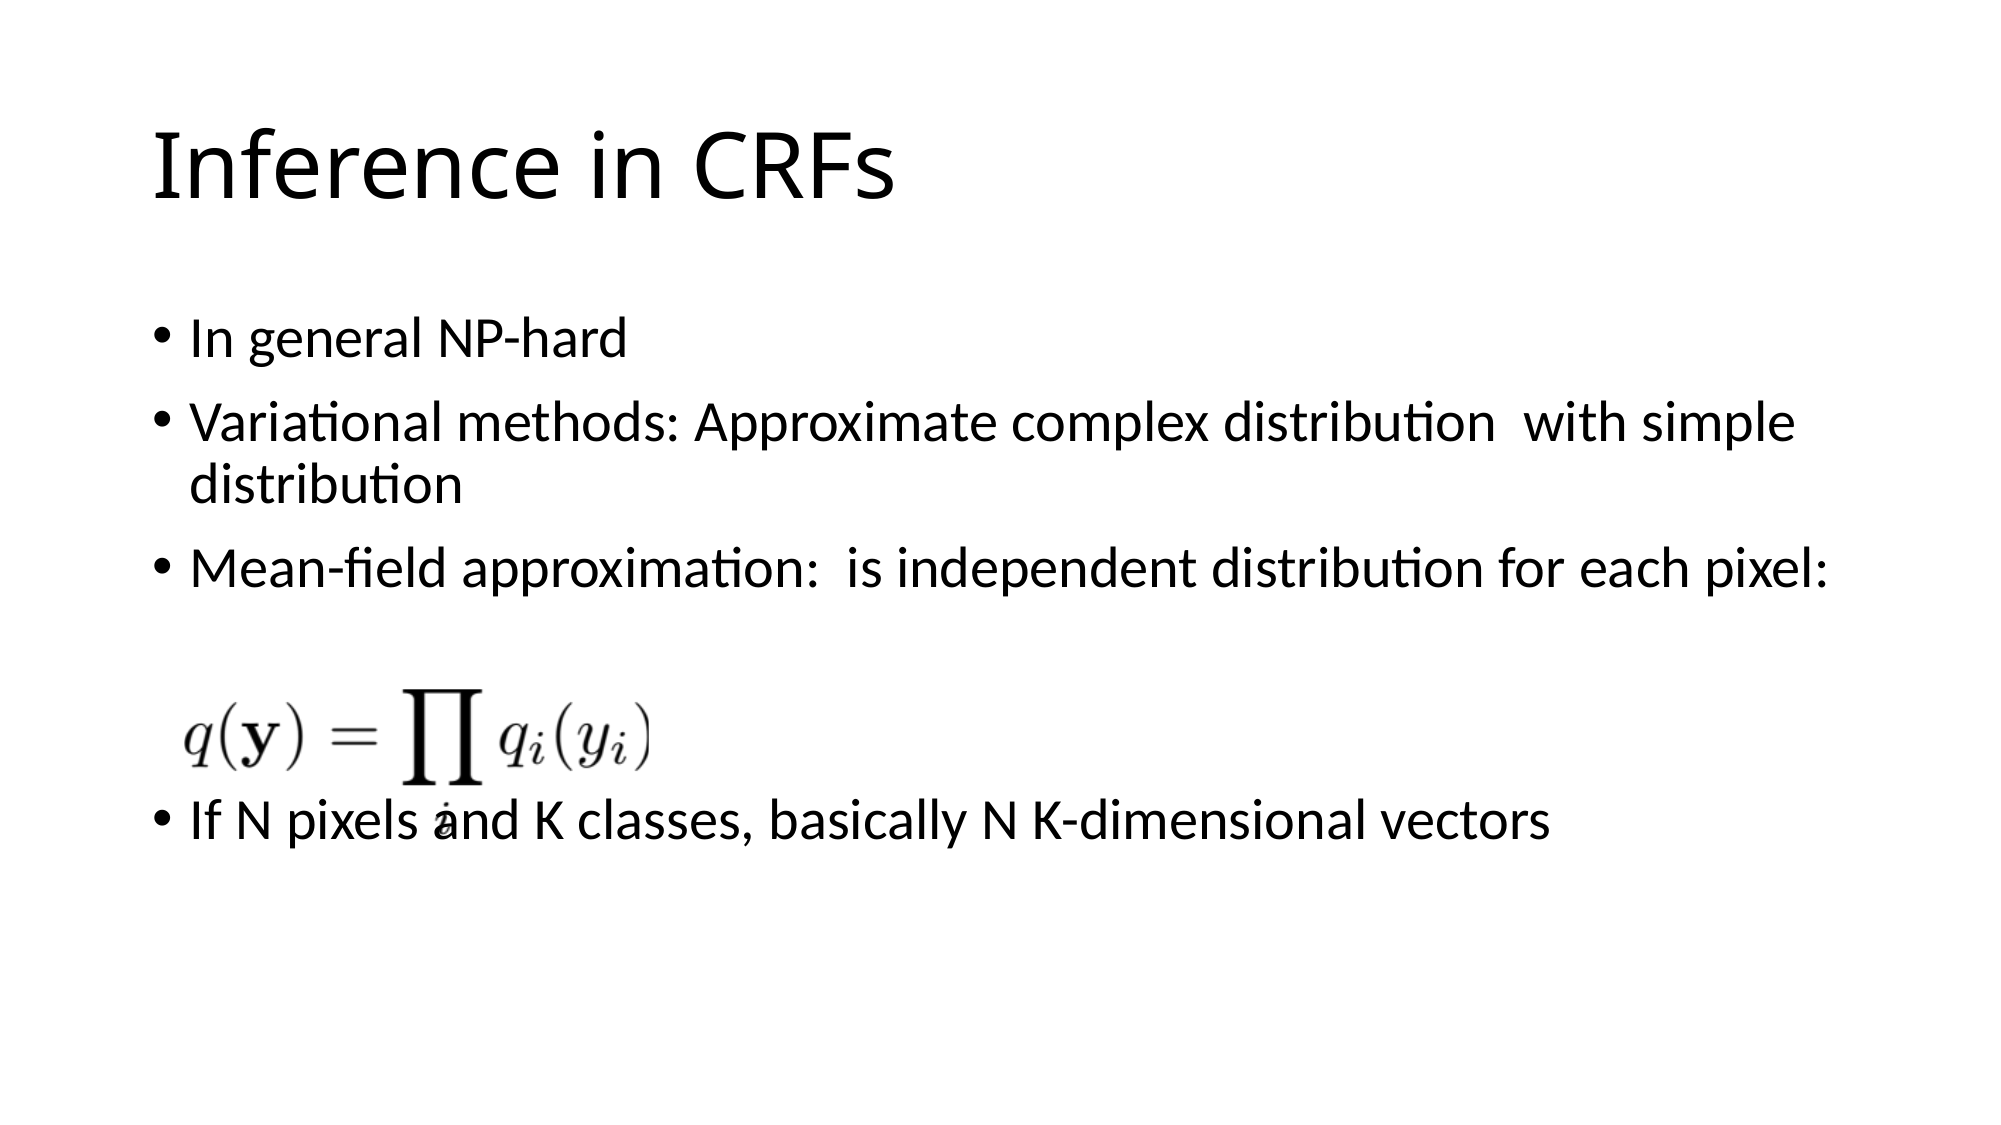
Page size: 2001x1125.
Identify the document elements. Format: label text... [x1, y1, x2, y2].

title Inference in CRFs [137, 59, 1863, 278]
picture [184, 688, 649, 835]
